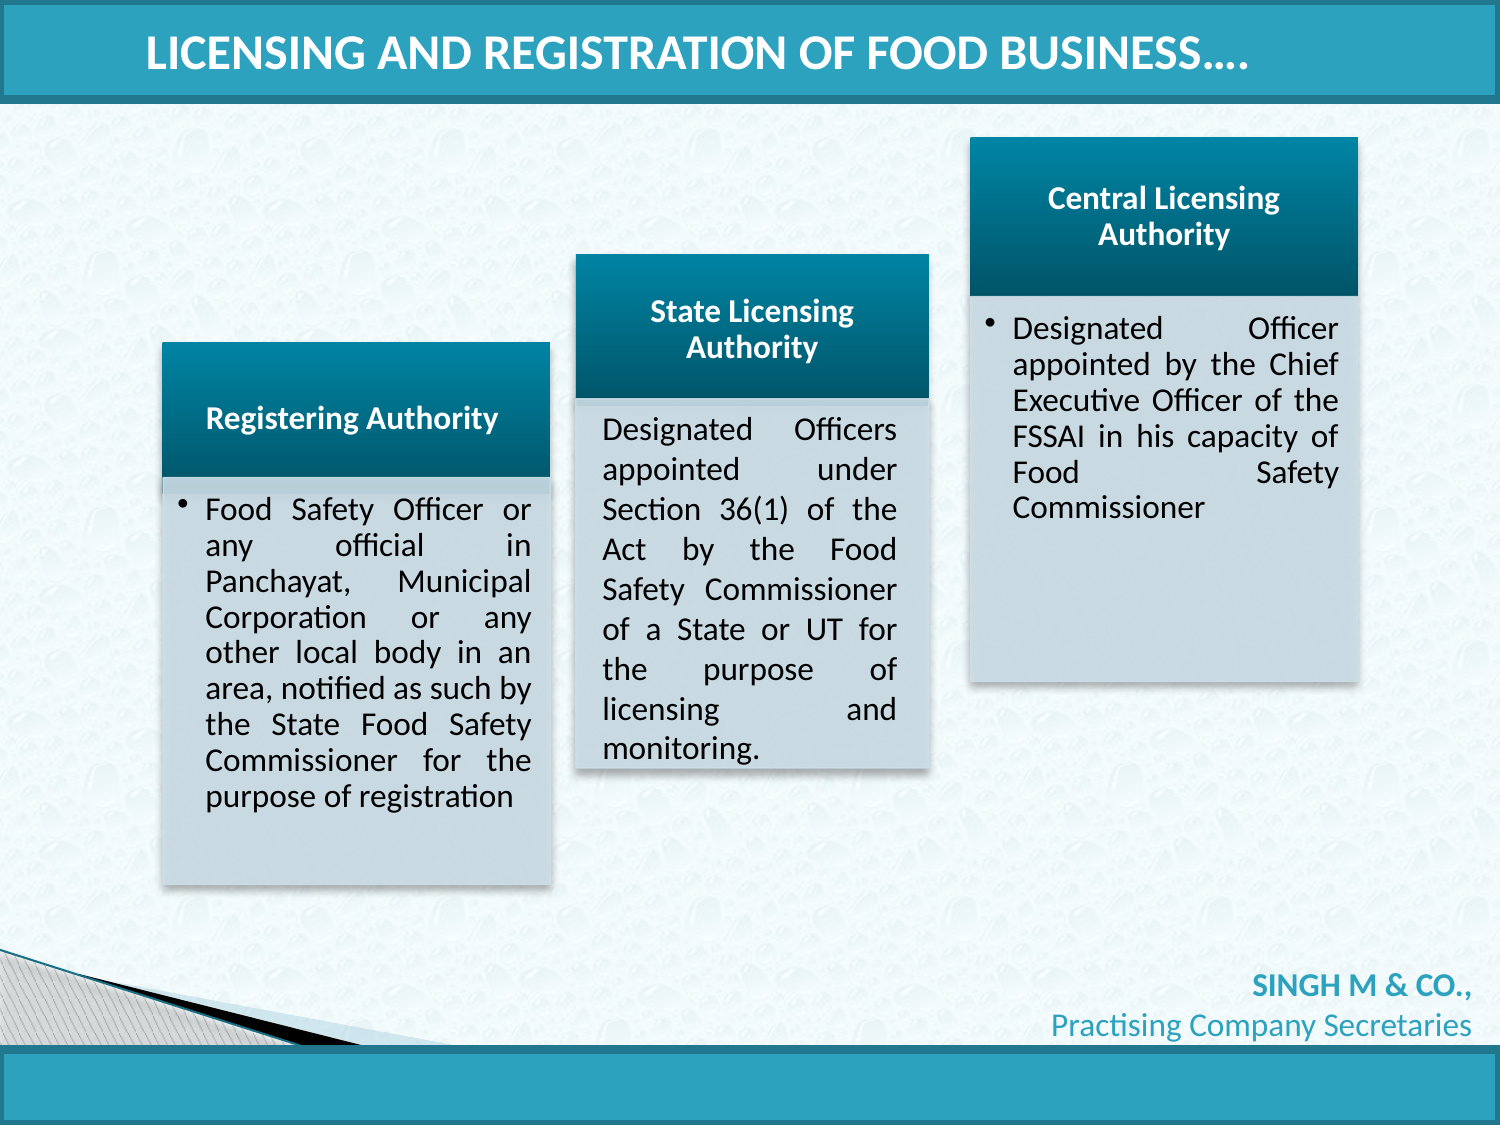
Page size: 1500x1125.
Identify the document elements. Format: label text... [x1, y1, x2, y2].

text_box LICENSING AND REGISTRATION OF FOOD BUSINESS…. [130, 12, 1441, 148]
text_box SINGH M & CO., Practising Company Secretaries [987, 912, 1488, 1050]
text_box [162, 137, 1401, 893]
text_box . [0, 0, 1500, 104]
text_box [0, 1045, 1500, 1125]
